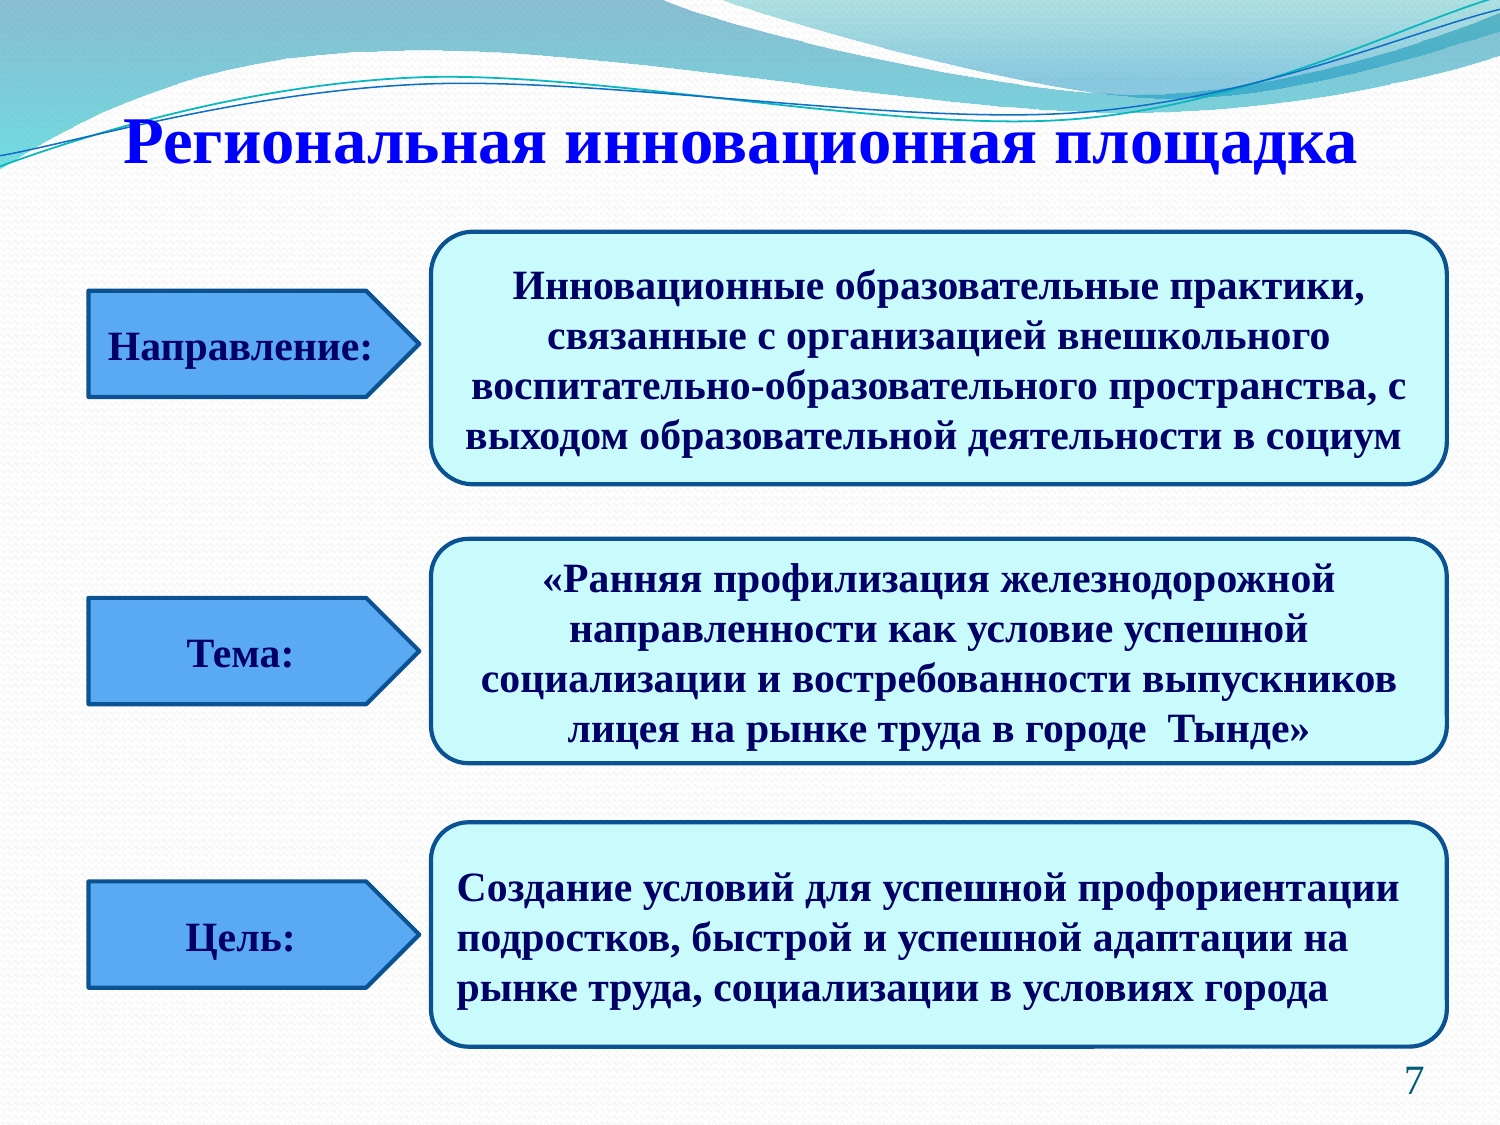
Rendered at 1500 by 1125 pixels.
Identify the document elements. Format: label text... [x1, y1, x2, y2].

text_box Тема: [86, 595, 422, 707]
slide_number 7 [1299, 1046, 1425, 1103]
text_box Региональная инновационная площадка [53, 89, 1447, 185]
text_box Цель: [86, 879, 422, 990]
text_box Направление: [86, 288, 422, 400]
text_box Инновационные образовательные практики, связанные с организацией внешкольного воспитательно-образовательного пространства, с выходом образовательной деятельности в социум [428, 229, 1449, 487]
text_box Создание условий для успешной профориентации подростков, быстрой и успешной адаптации на рынке труда, социализации в условиях города [428, 820, 1449, 1049]
text_box «Ранняя профилизация железнодорожной направленности как условие успешной социализации и востребованности выпускников лицея на рынке труда в городе Тынде» [428, 536, 1449, 766]
